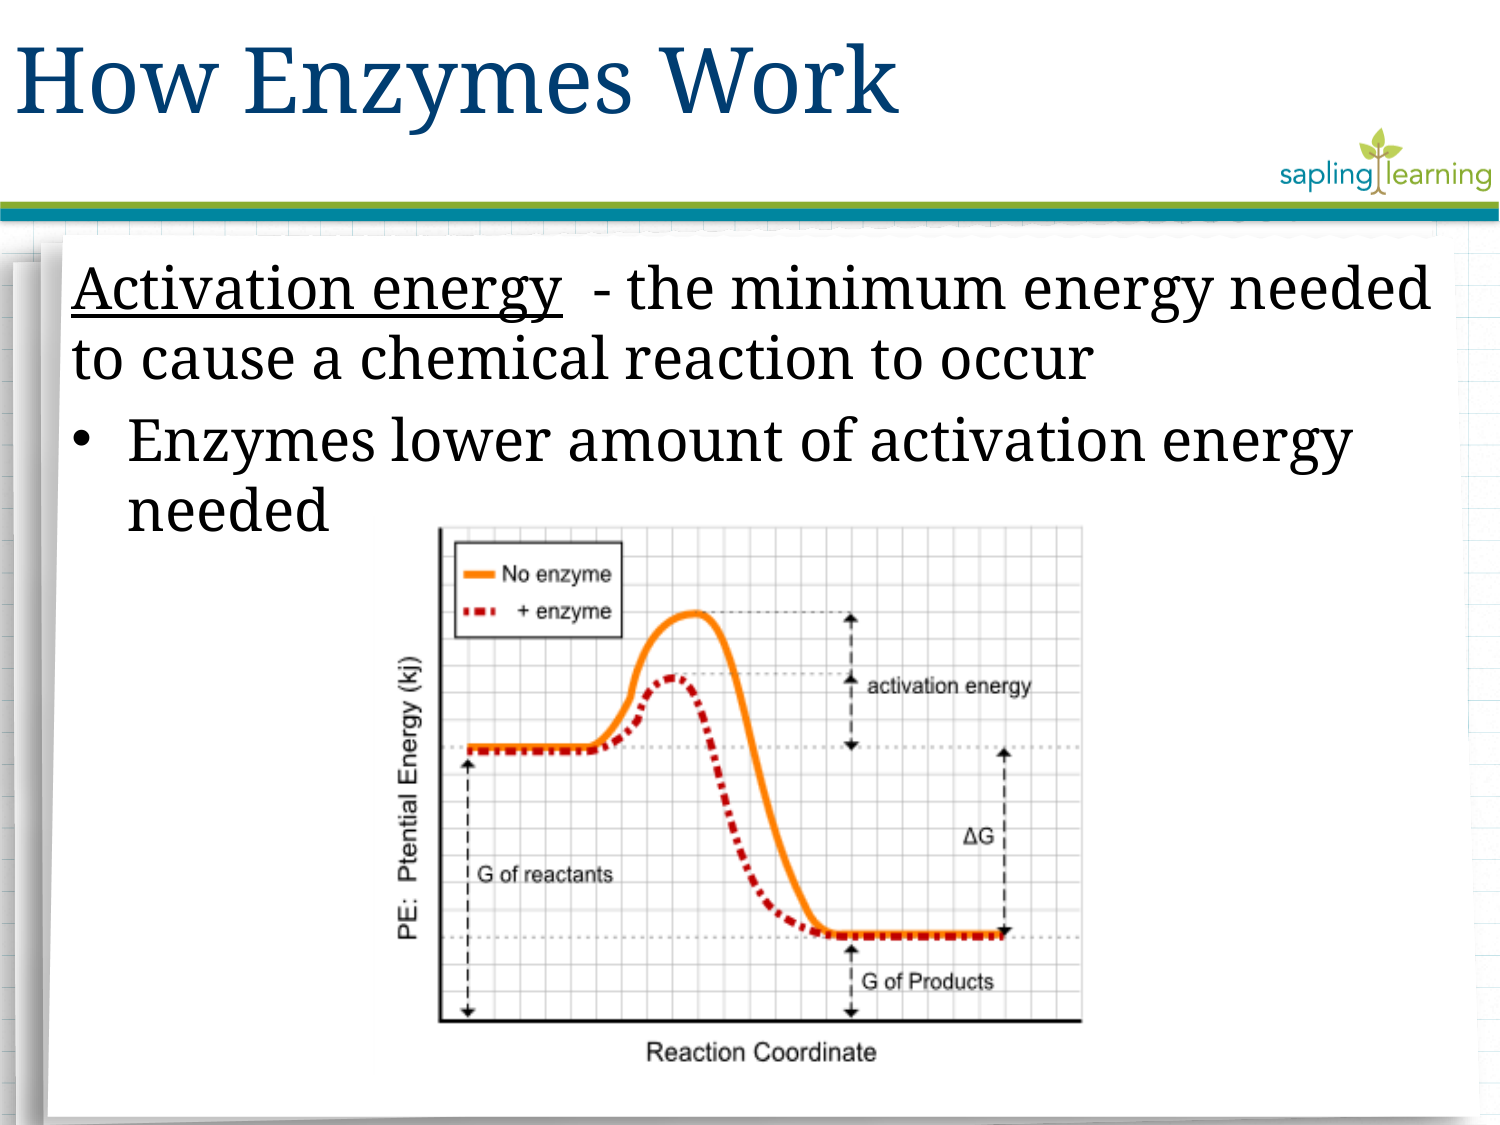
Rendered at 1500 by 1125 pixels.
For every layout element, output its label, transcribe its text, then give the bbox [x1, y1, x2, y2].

list Activation energy - the minimum energy needed to cause a chemical reaction to occur Enzymes lower amount of activation energy needed [56, 243, 1480, 1101]
picture [0, 0, 1500, 1125]
list How Enzymes Work [0, 14, 1146, 122]
